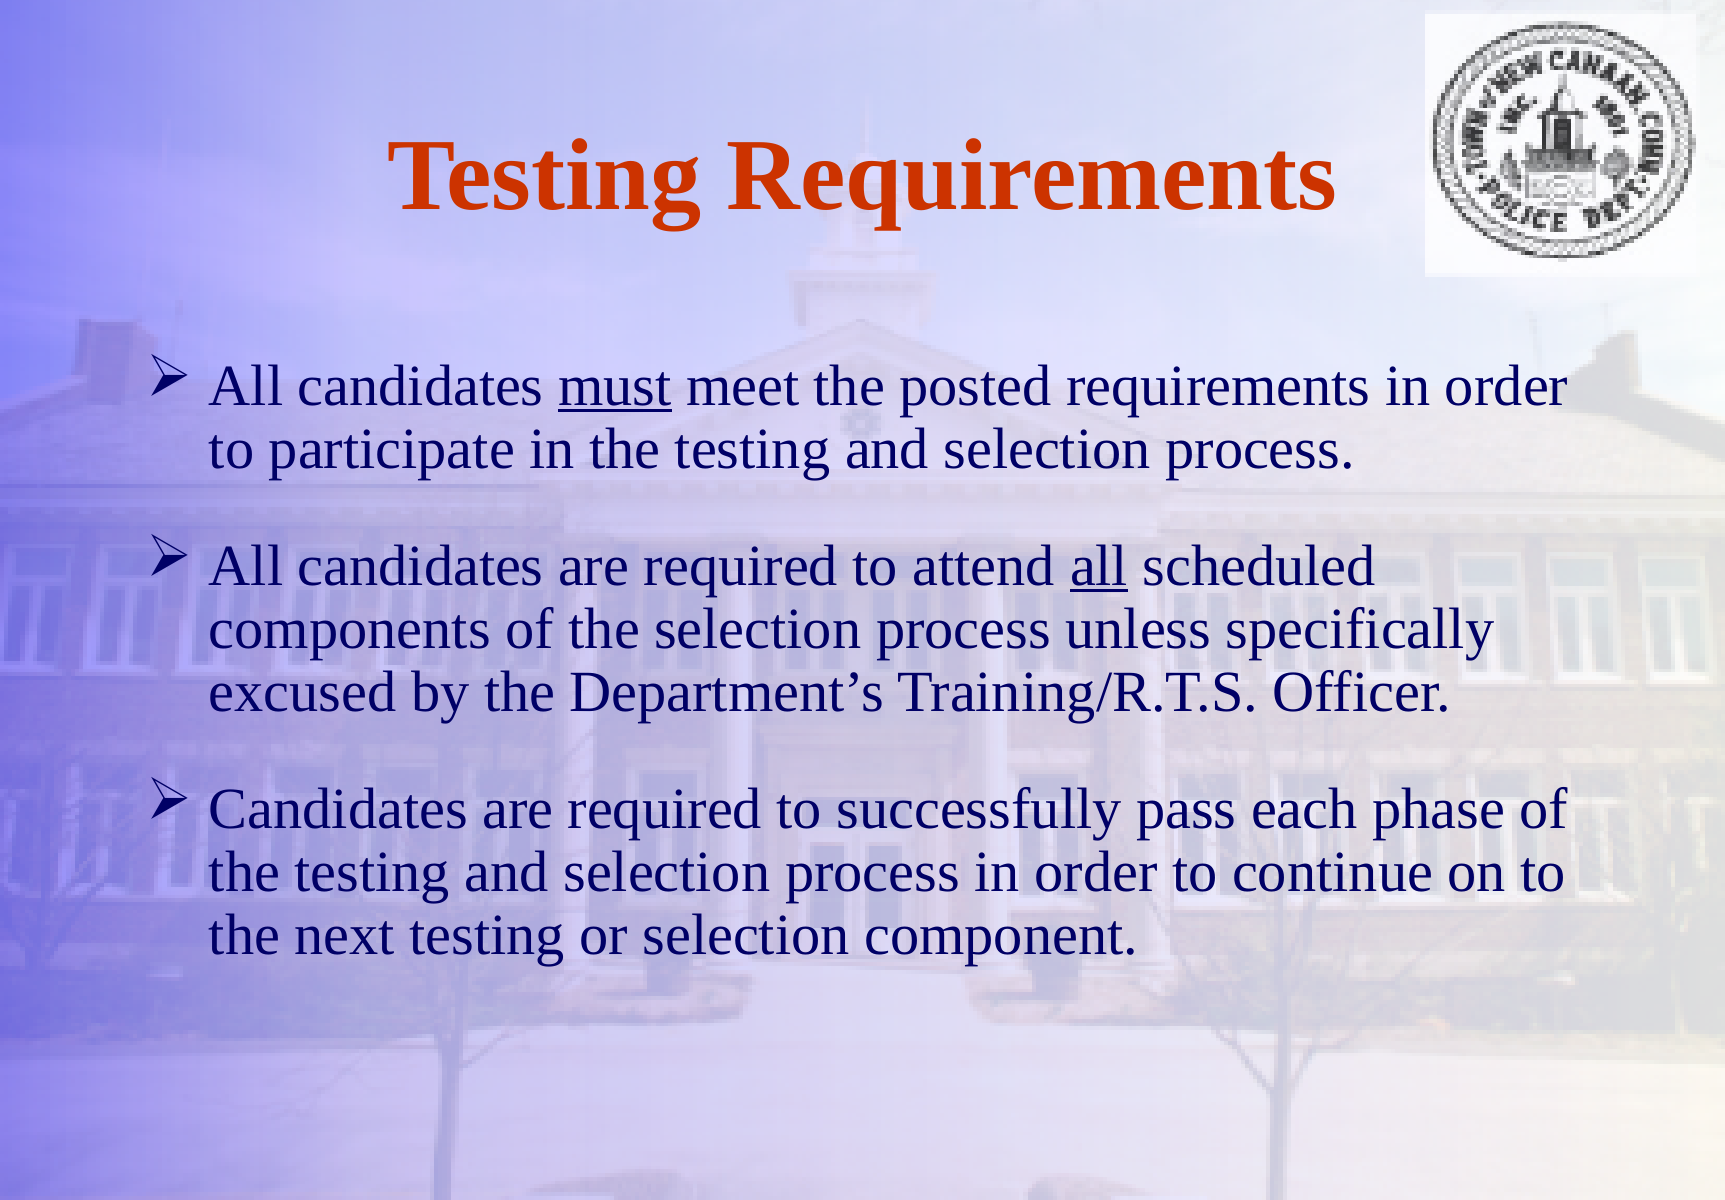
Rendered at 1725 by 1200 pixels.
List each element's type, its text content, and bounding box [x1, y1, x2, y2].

title Testing Requirements [129, 62, 1596, 275]
picture [0, 0, 1725, 1200]
list All candidates must meet the posted requirements in order to participate in the testing and selection process. All candidates are required to attend all scheduled components of the selection process unless specifically excused by the Department’s Training/R.T.S. Officer. Candidates are required to successfully pass each phase of the testing and selection process in order to continue on to the next testing or selection component. [129, 346, 1596, 694]
